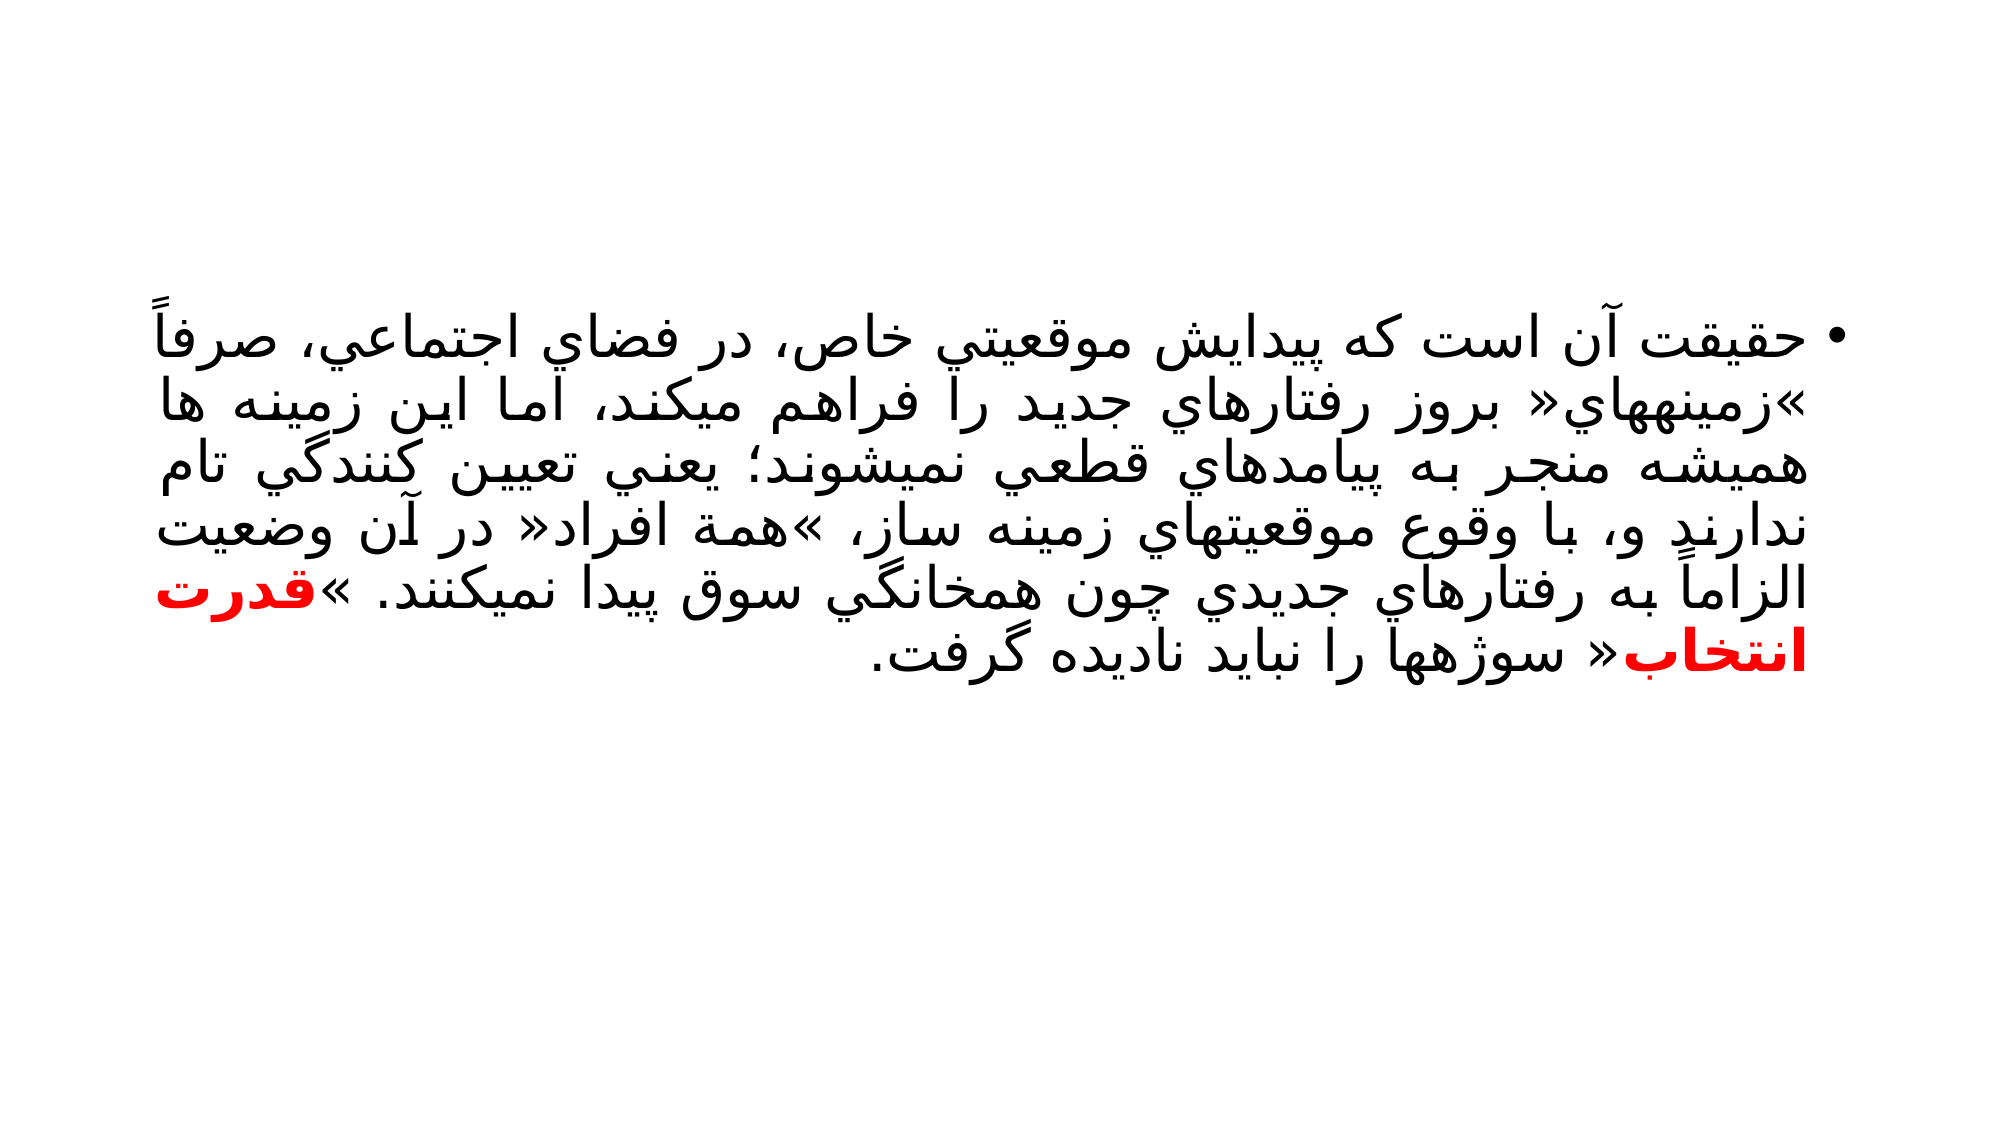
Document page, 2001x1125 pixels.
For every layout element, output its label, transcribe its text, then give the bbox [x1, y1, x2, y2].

list حقيقت آن است كه پيدايش موقعيتي خاص، در فضاي اجتماعي، صرفاً »زمينههاي« بروز رفتارهاي جديد را فراهم ميكند، اما اين زمينه ها هميشه منجر به پيامدهاي قطعي نميشوند؛ يعني تعيين كنندگي تام ندارند و، با وقوع موقعيتهاي زمينه ساز، »همة افراد« در آن وضعيت الزاماً به رفتارهاي جديدي چون همخانگي سوق پيدا نميكنند. »قدرت انتخاب« سوژهها را نبايد ناديده گرفت. [137, 299, 1863, 1014]
